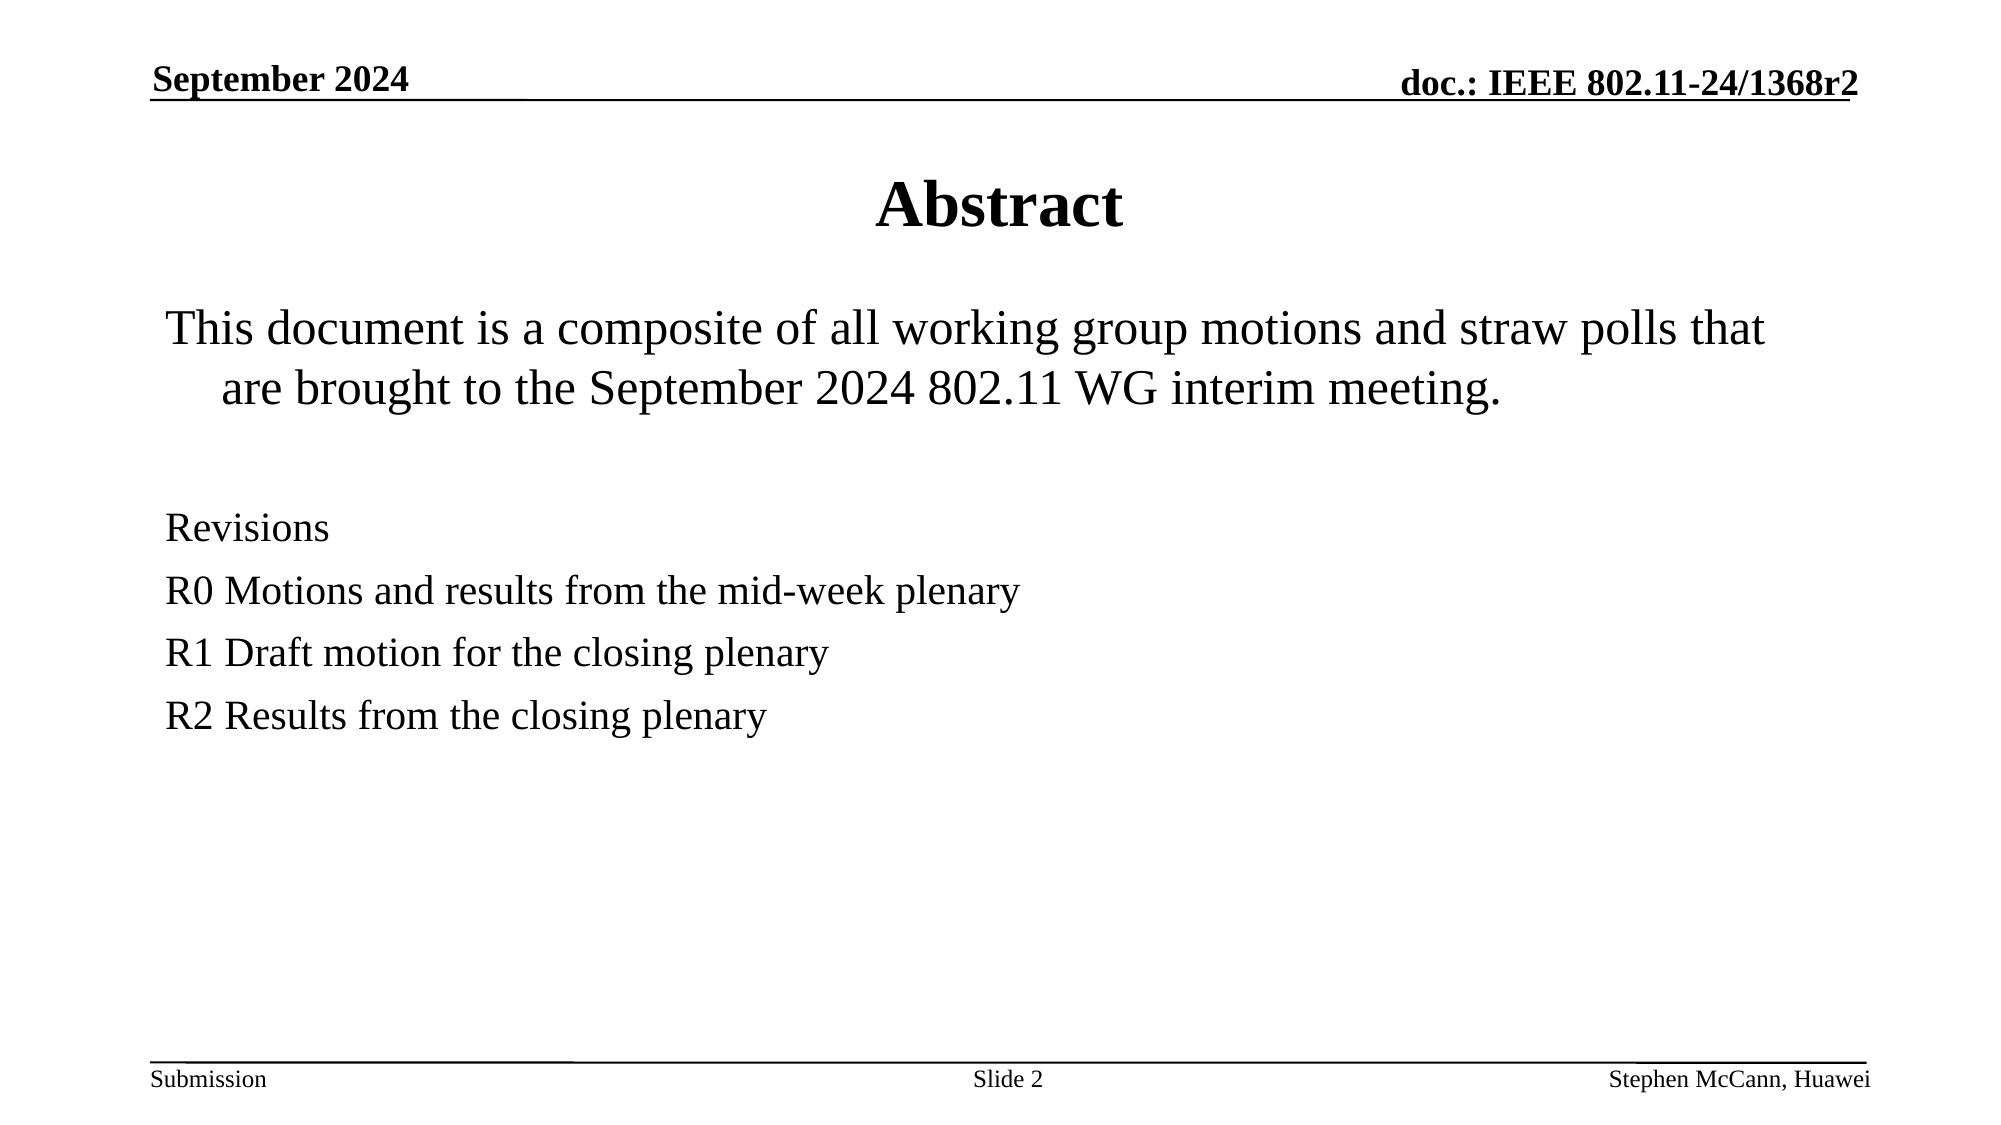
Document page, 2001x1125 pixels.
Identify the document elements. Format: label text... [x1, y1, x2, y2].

footer Stephen McCann, Huawei [1174, 1061, 1872, 1093]
title Abstract [149, 112, 1850, 286]
slide_number Slide 2 [950, 1061, 1067, 1123]
list This document is a composite of all working group motions and straw polls that are brought to the September 2024 802.11 WG interim meeting. Revisions R0 Motions and results from the mid-week plenary R1 Draft motion for the closing plenary R2 Results from the closing plenary [149, 286, 1850, 1000]
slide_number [152, 54, 563, 100]
